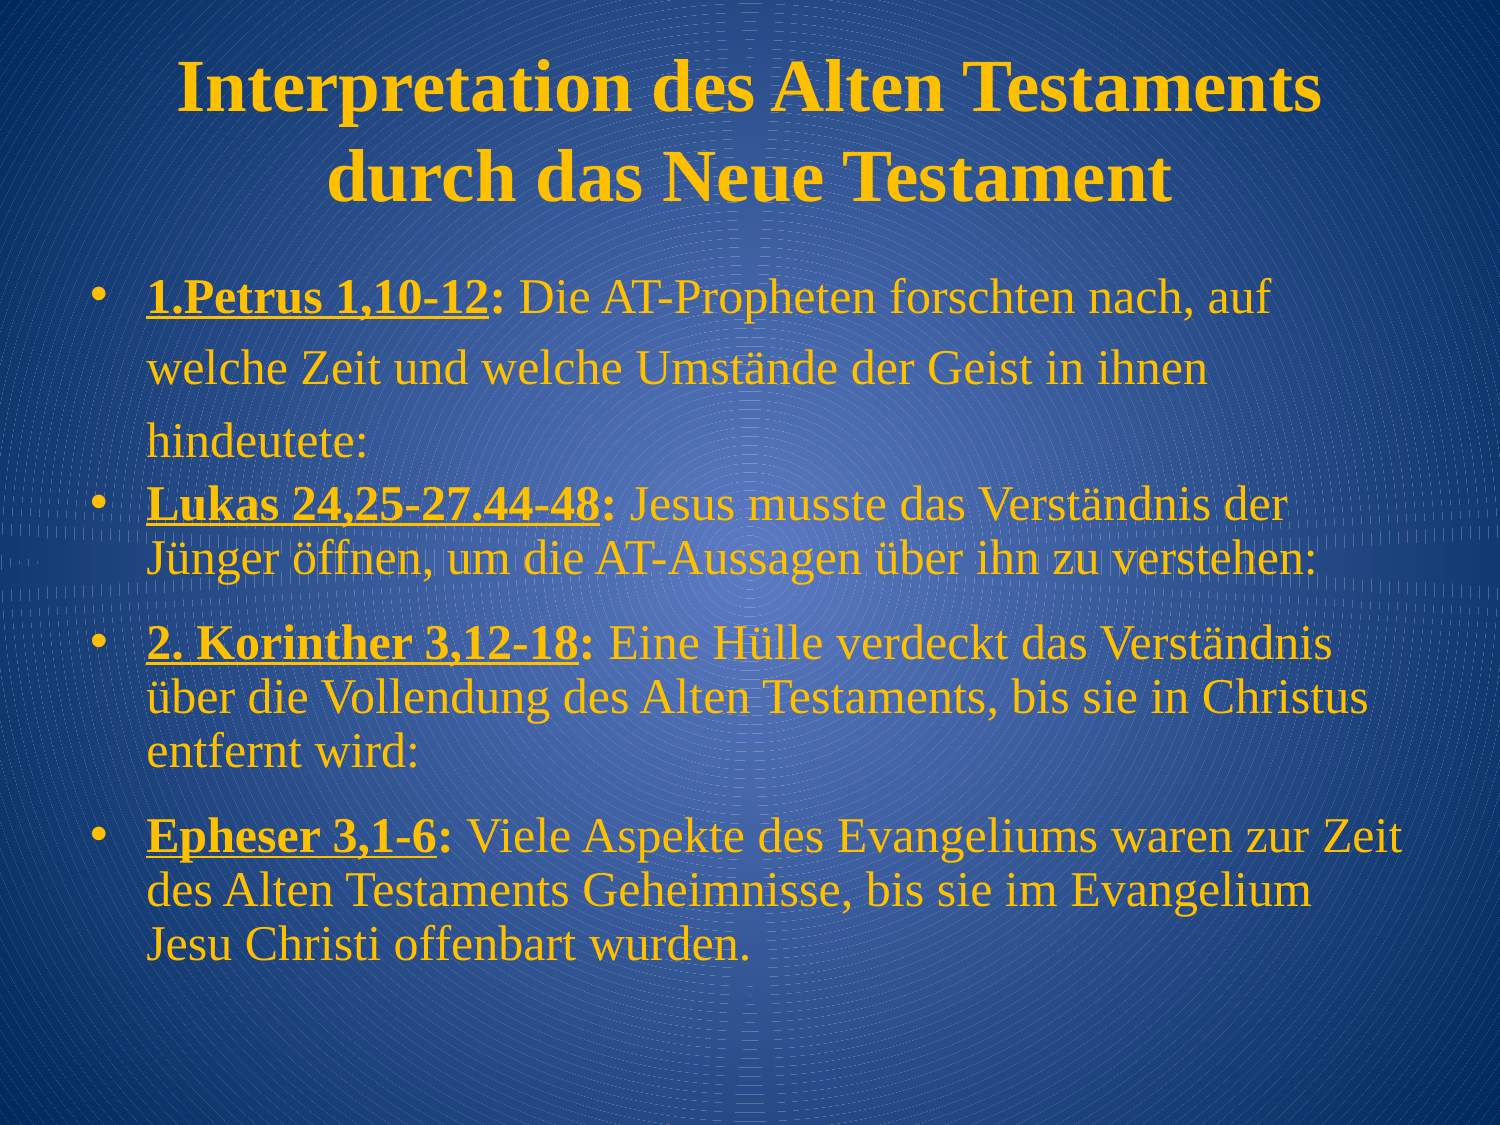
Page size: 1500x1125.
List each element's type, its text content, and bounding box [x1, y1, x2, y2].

title Interpretation des Alten Testaments durch das Neue Testament [75, 45, 1425, 209]
list 1.Petrus 1,10-12: Die AT-Propheten forschten nach, auf welche Zeit und welche Umstände der Geist in ihnen hindeutete: Lukas 24,25-27.44-48: Jesus musste das Verständnis der Jünger öffnen, um die AT-Aussagen über ihn zu verstehen: 2. Korinther 3,12-18: Eine Hülle verdeckt das Verständnis über die Vollendung des Alten Testaments, bis sie in Christus entfernt wird: Epheser 3,1-6: Viele Aspekte des Evangeliums waren zur Zeit des Alten Testaments Geheimnisse, bis sie im Evangelium Jesu Christi offenbart wurden. [75, 243, 1425, 1071]
